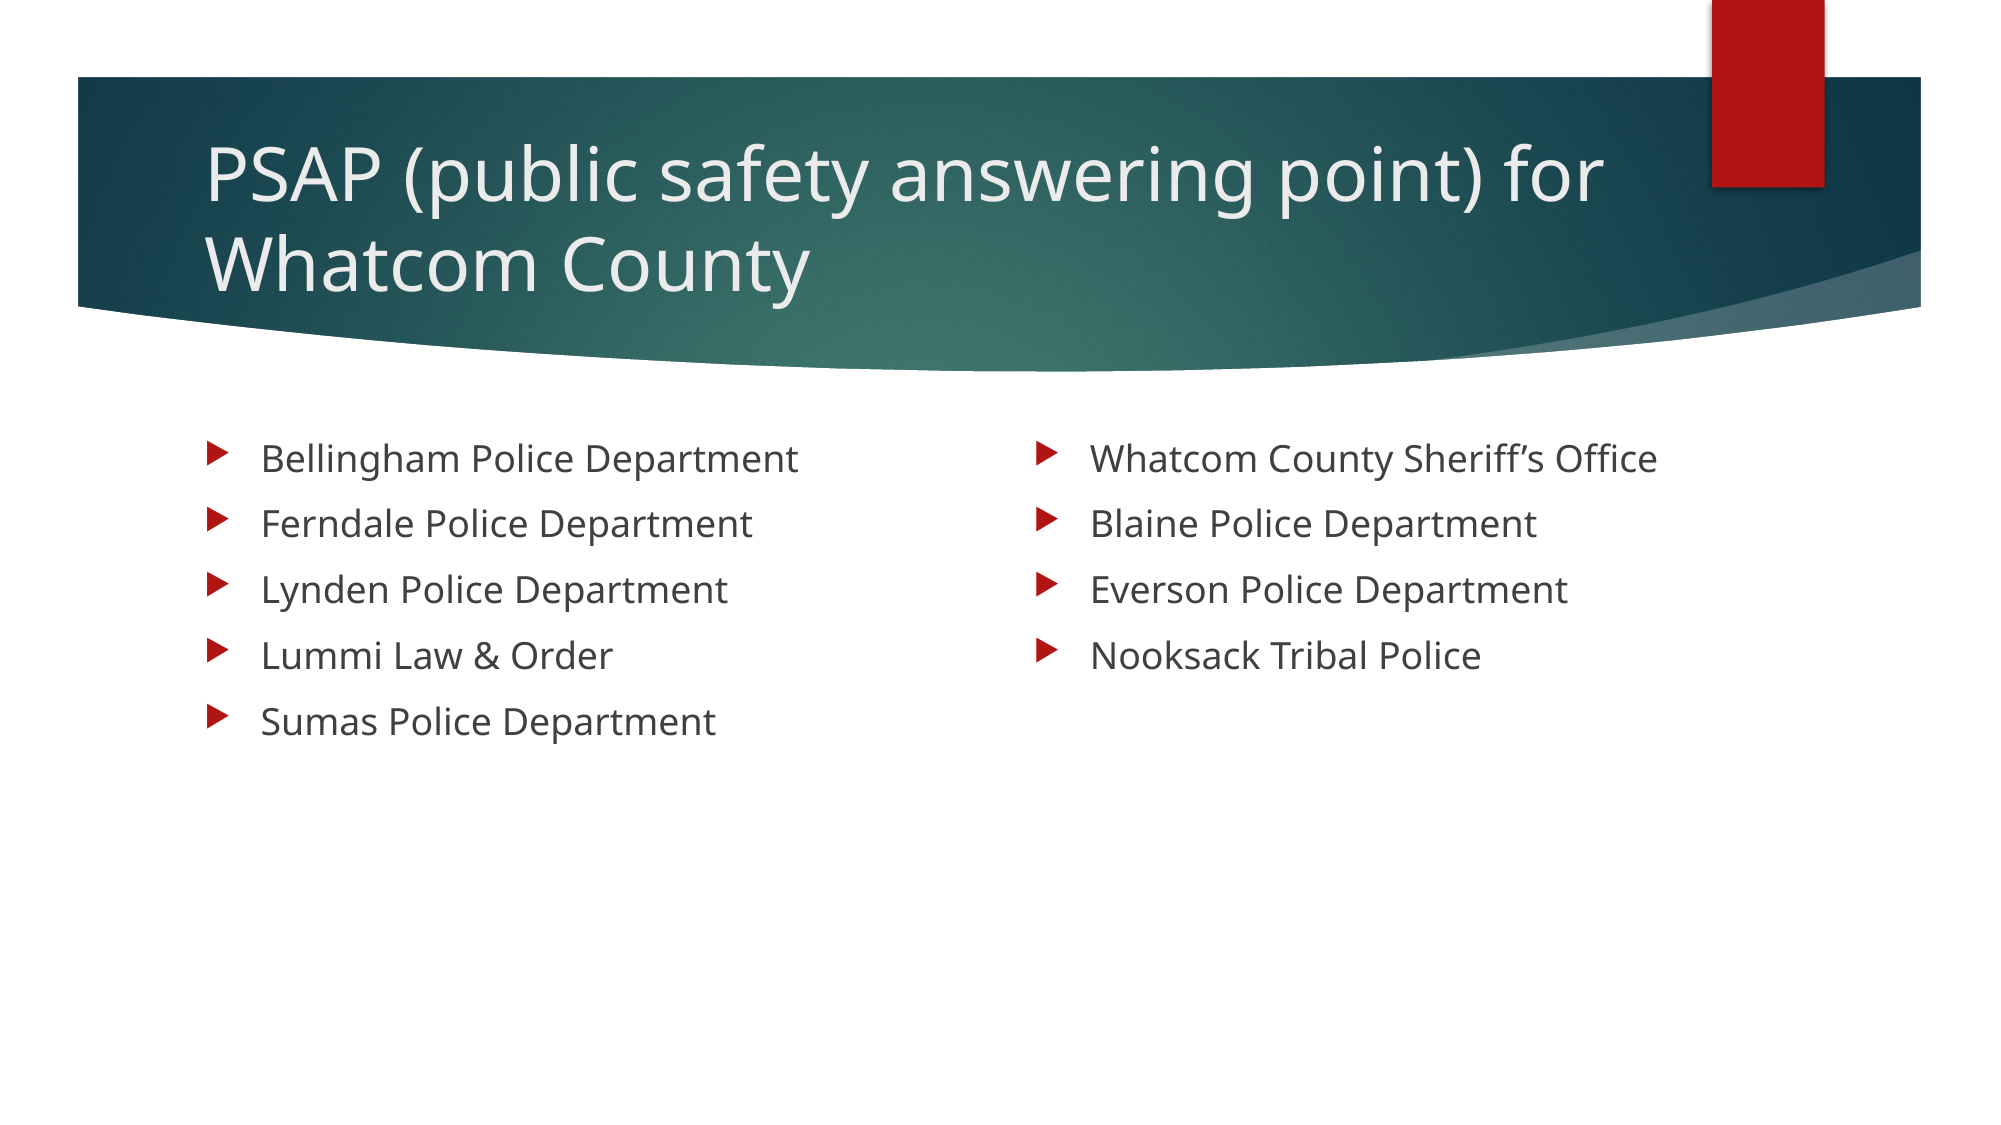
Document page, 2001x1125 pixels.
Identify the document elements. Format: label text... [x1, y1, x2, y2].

title PSAP (public safety answering point) for Whatcom County [189, 158, 1638, 275]
list Bellingham Police Department Ferndale Police Department Lynden Police Department Lummi Law & Order Sumas Police Department [189, 427, 982, 988]
list Whatcom County Sheriff’s Office Blaine Police Department Everson Police Department Nooksack Tribal Police [1018, 427, 1811, 988]
